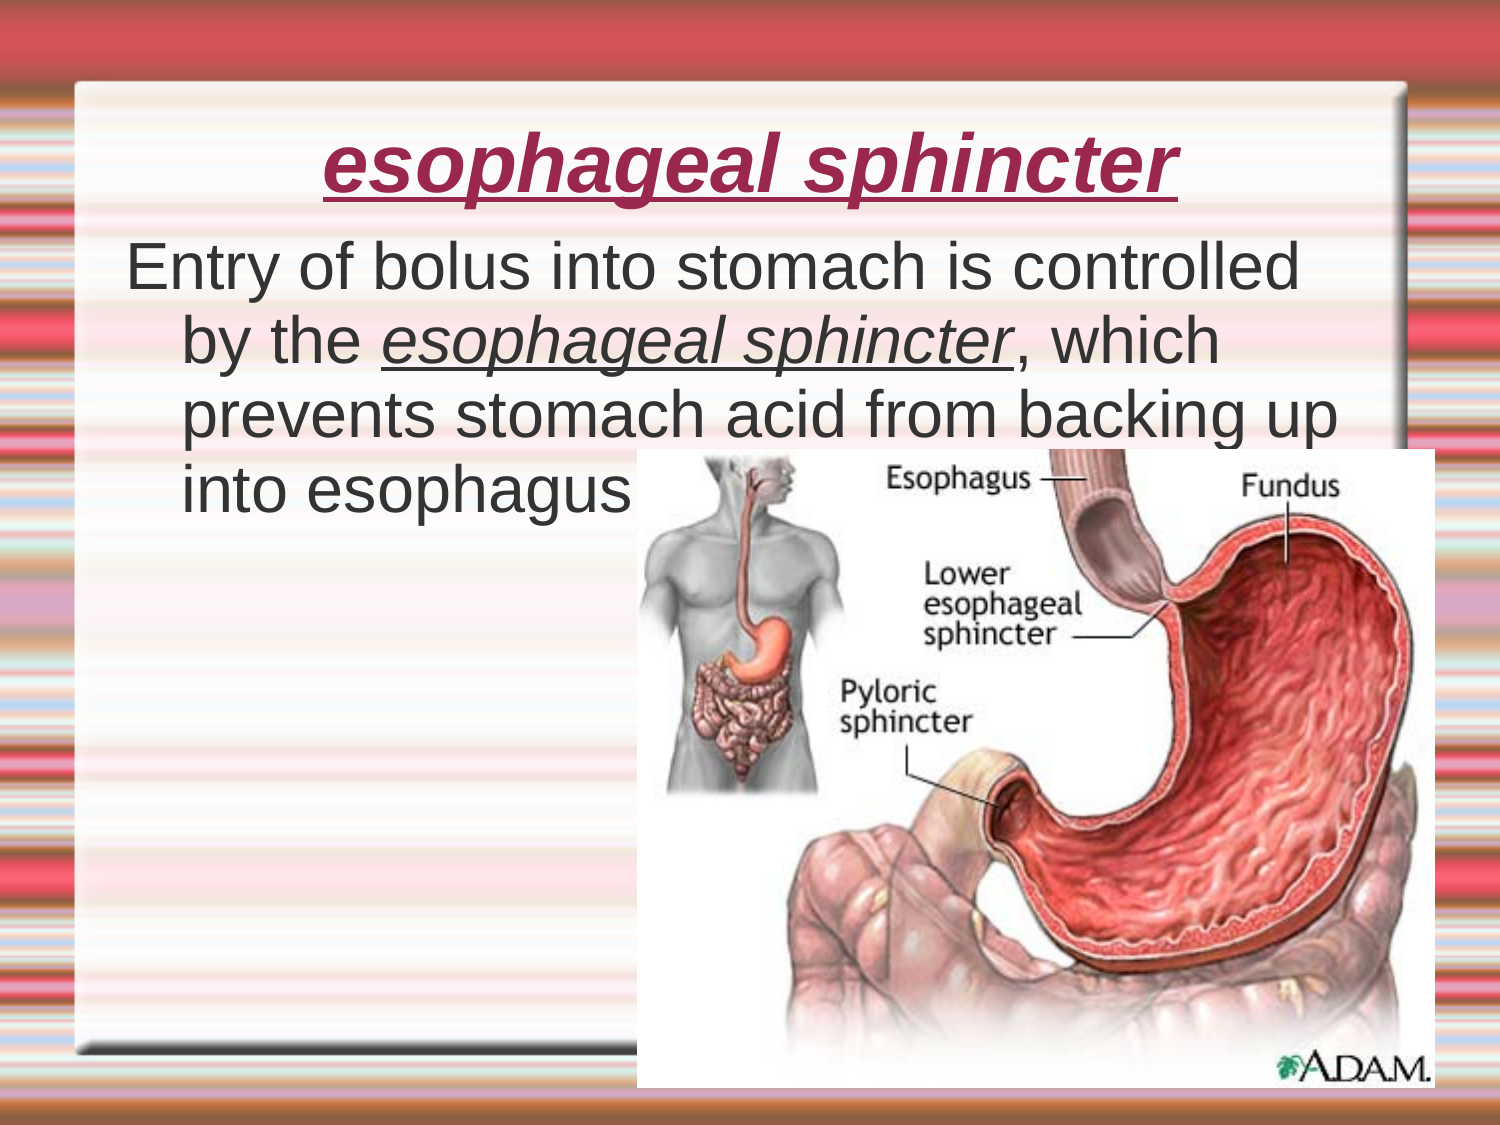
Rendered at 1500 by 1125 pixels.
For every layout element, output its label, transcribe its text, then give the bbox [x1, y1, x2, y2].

picture [0, 0, 1500, 1125]
list Entry of bolus into stomach is controlled by the esophageal sphincter, which prevents stomach acid from backing up into esophagus [125, 224, 1378, 563]
title esophageal sphincter [110, 104, 1391, 225]
